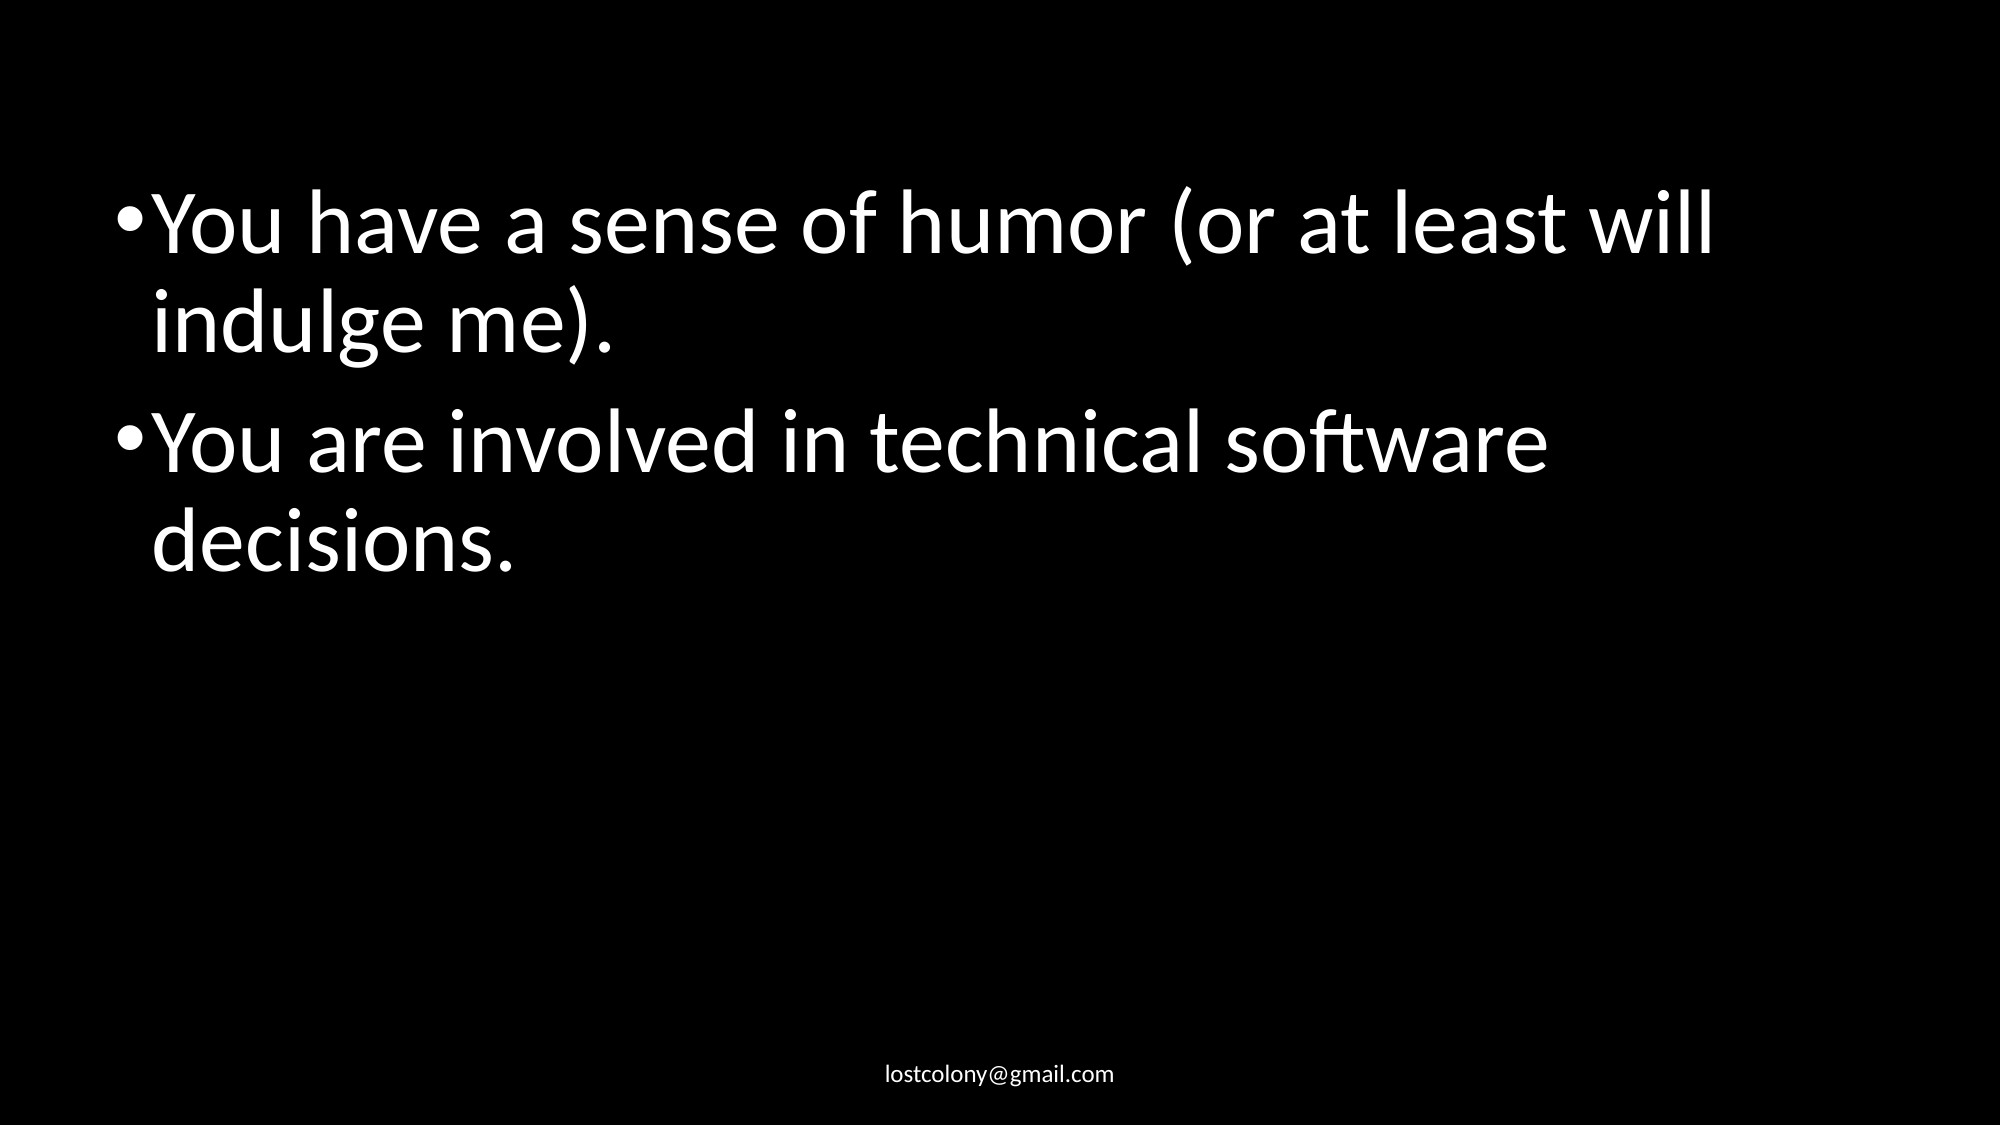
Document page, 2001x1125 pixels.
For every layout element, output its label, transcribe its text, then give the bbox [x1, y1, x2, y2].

footer lostcolony@gmail.com [662, 1042, 1338, 1103]
list You have a sense of humor (or at least will indulge me). You are involved in technical software decisions. [99, 166, 1938, 970]
